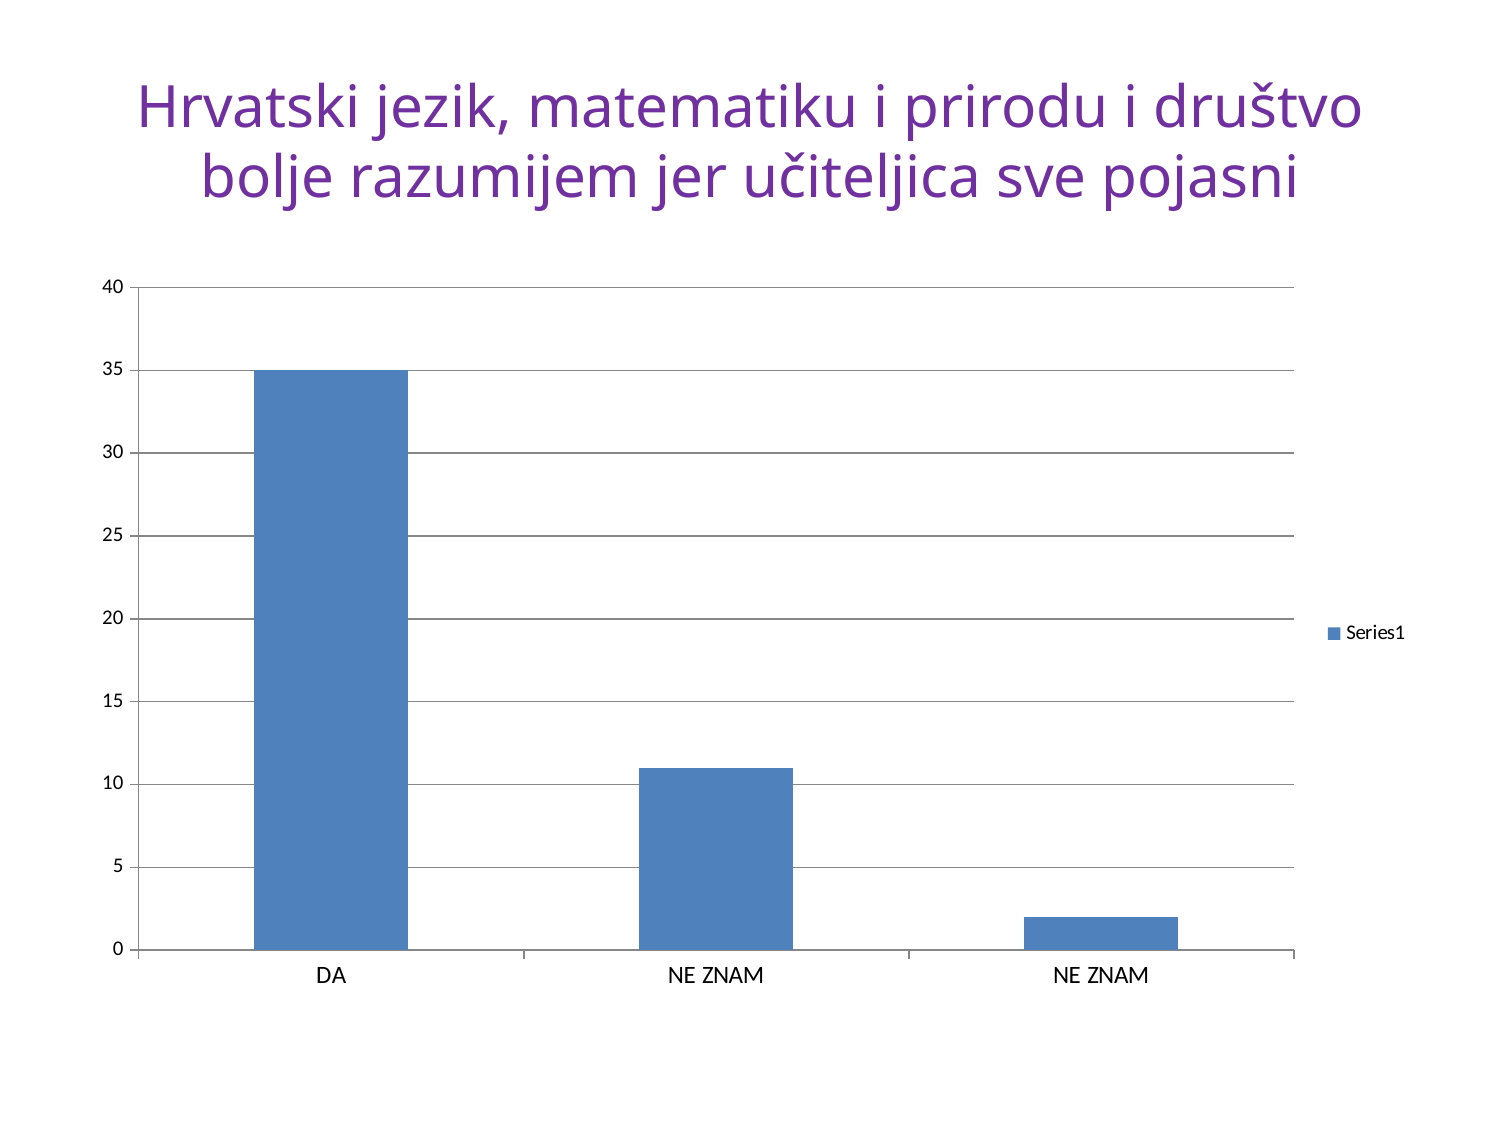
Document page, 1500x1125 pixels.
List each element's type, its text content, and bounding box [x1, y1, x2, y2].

title Hrvatski jezik, matematiku i prirodu i društvo bolje razumijem jer učiteljica sve pojasni [75, 45, 1425, 233]
chart [74, 262, 1426, 1006]
